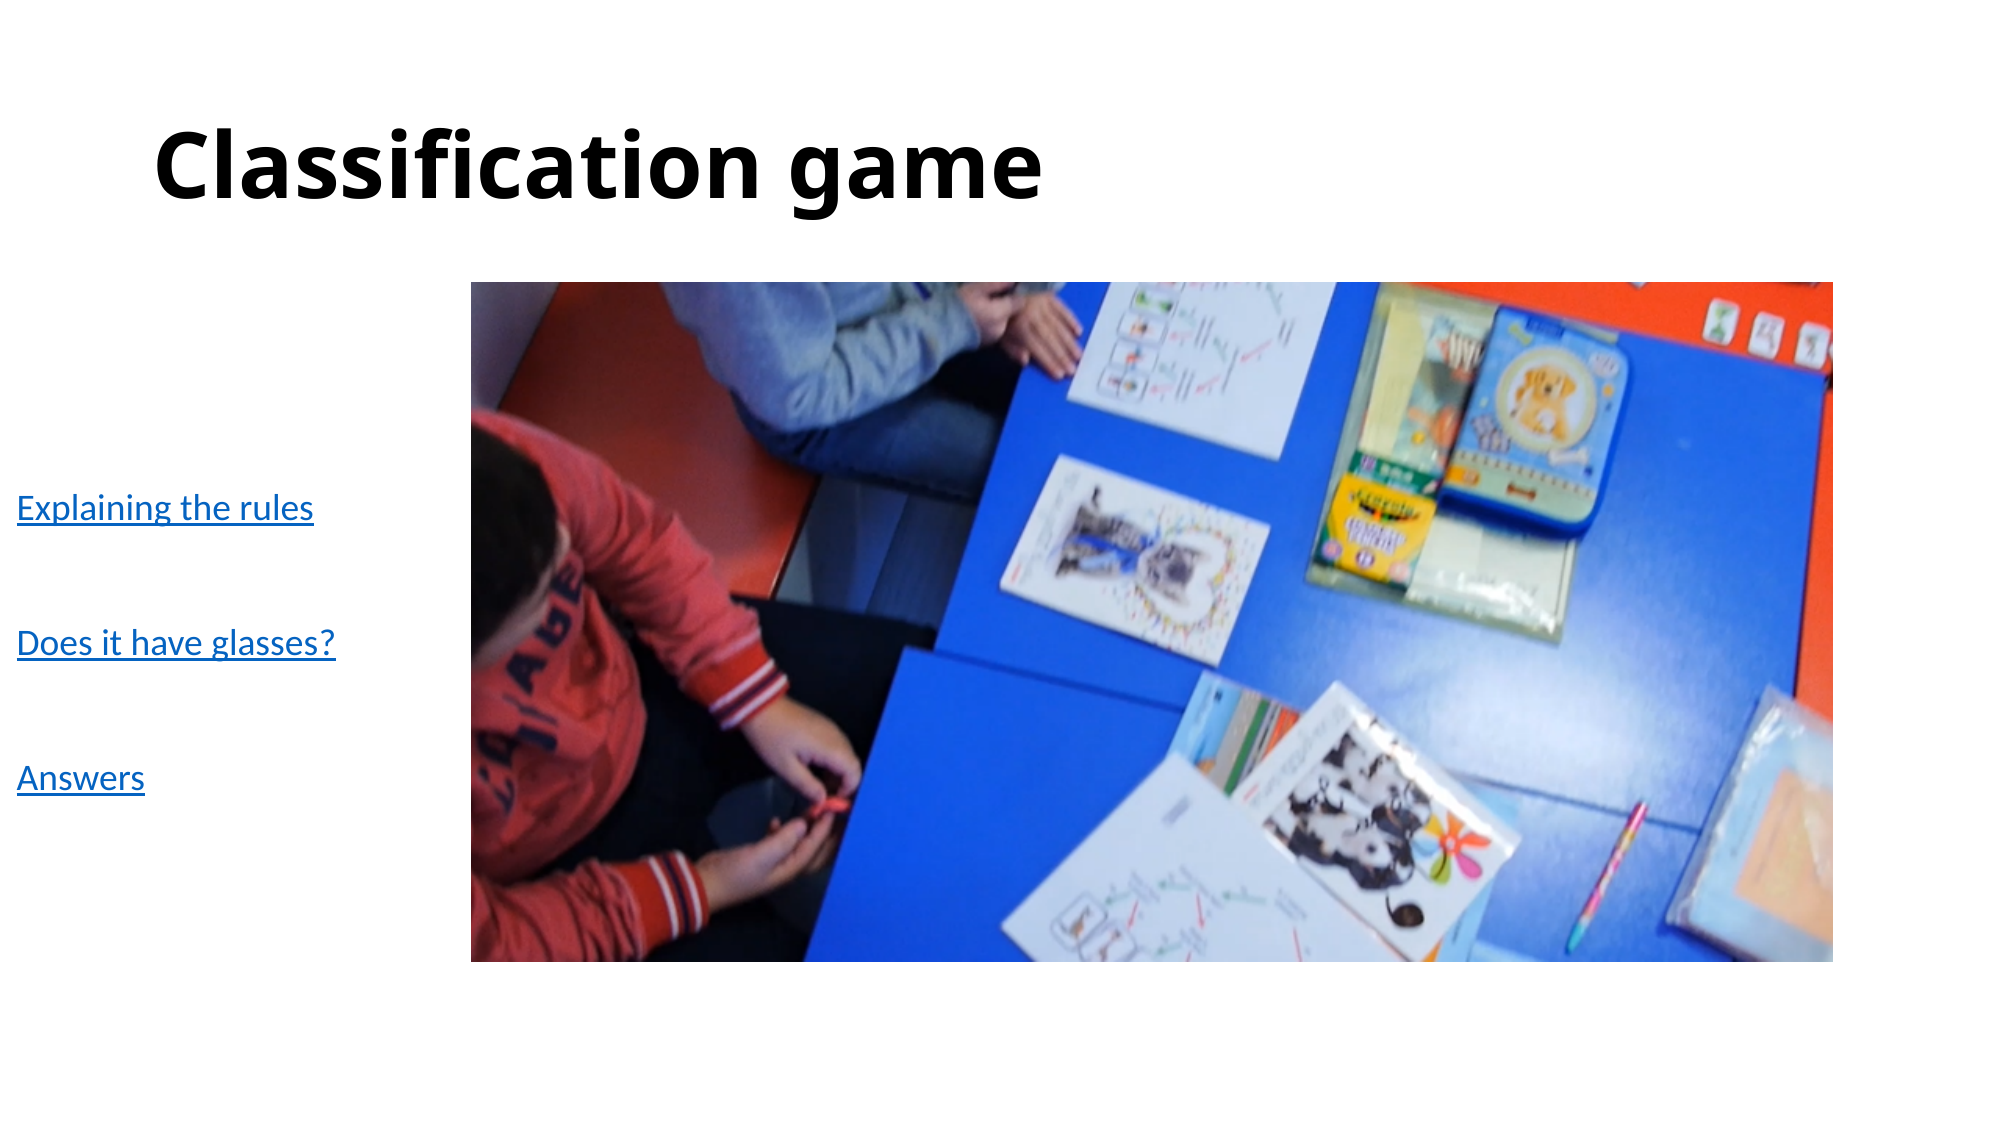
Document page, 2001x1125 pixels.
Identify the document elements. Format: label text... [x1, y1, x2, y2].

title Classification game [137, 59, 1863, 278]
picture [471, 282, 1833, 962]
text_box Explaining the rules Does it have glasses? Answers [1, 475, 352, 806]
